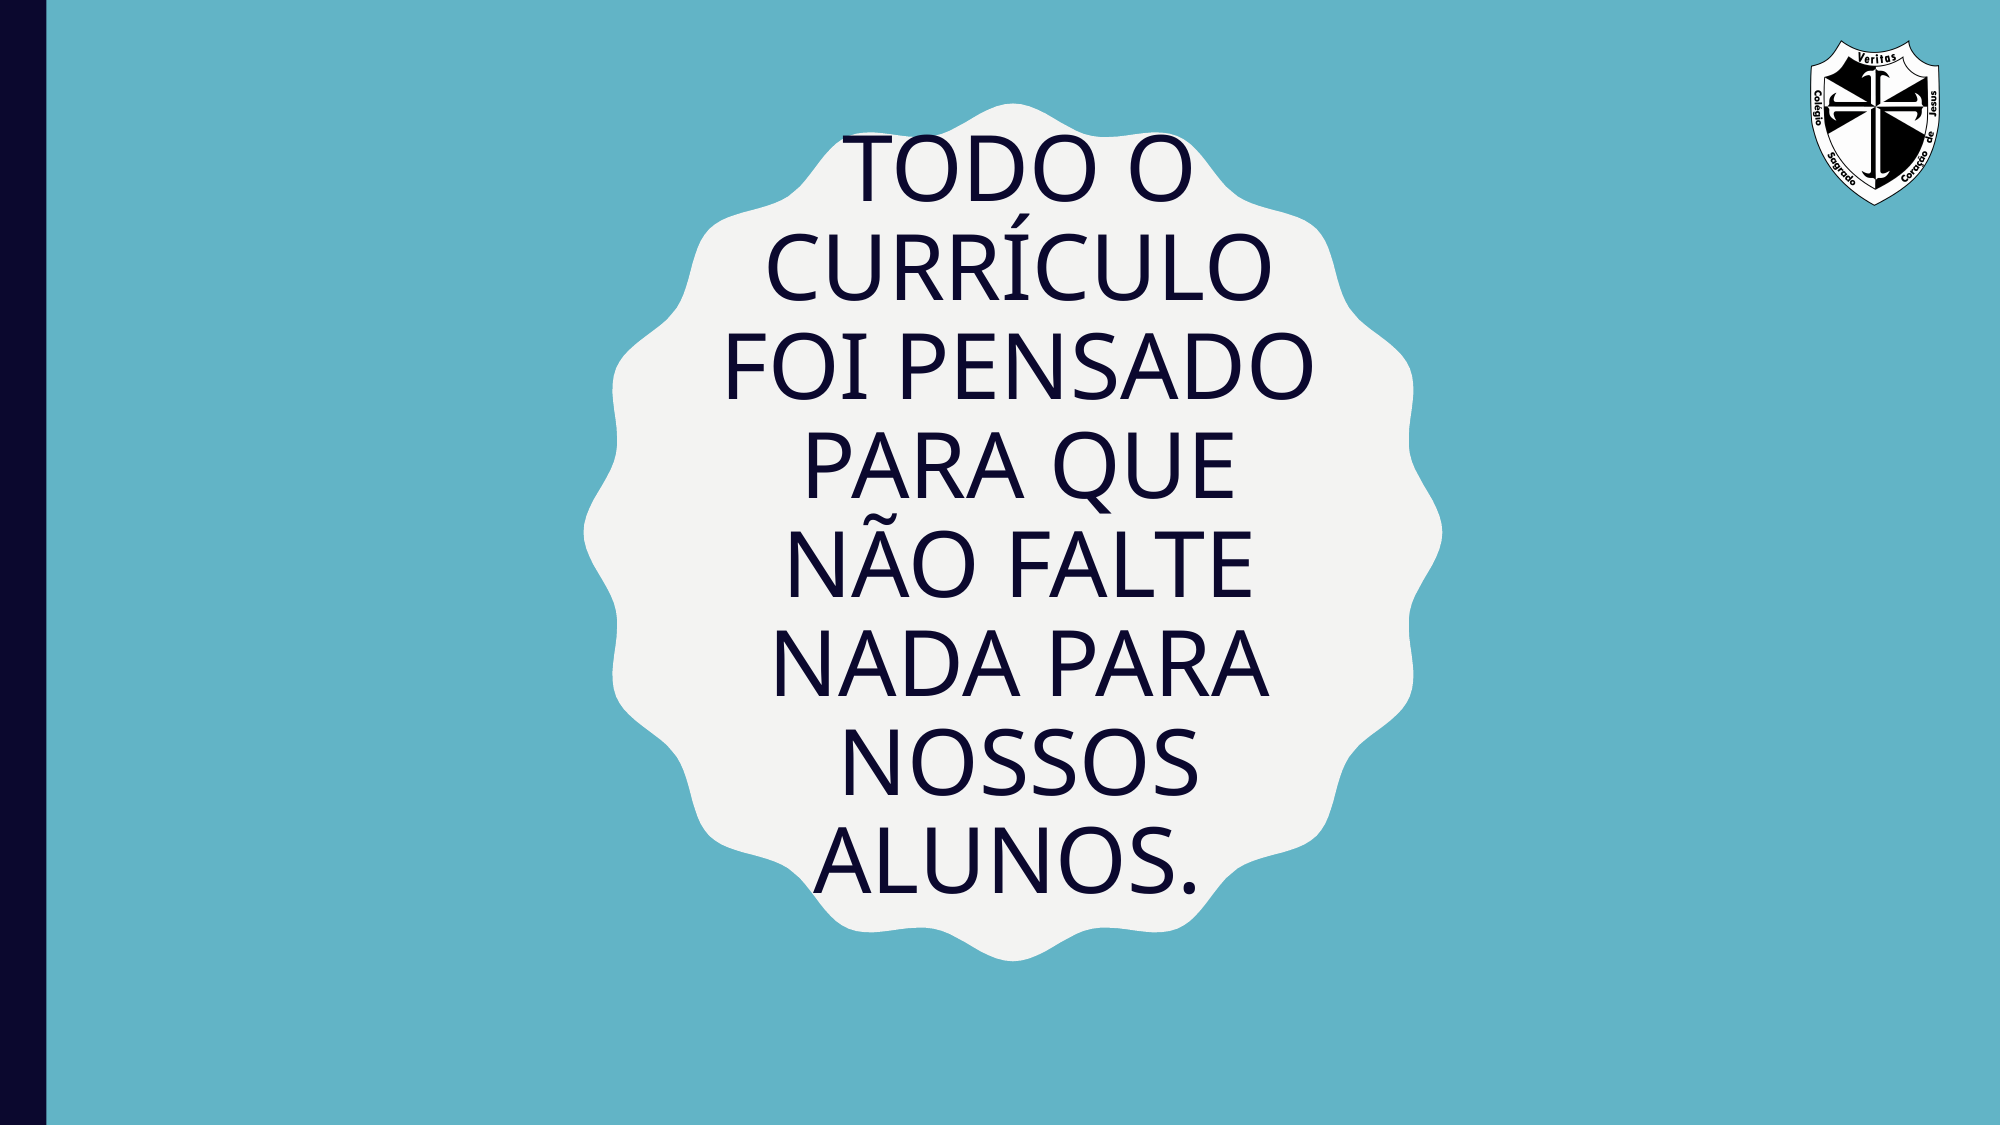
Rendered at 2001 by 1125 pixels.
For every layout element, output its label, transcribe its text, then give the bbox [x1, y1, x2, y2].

title TODO O CURRÍCULO FOI PENSADO PARA QUE NÃO FALTE NADA PARA NOSSOS ALUNOS. [675, 157, 1365, 879]
picture [1766, 24, 1984, 213]
